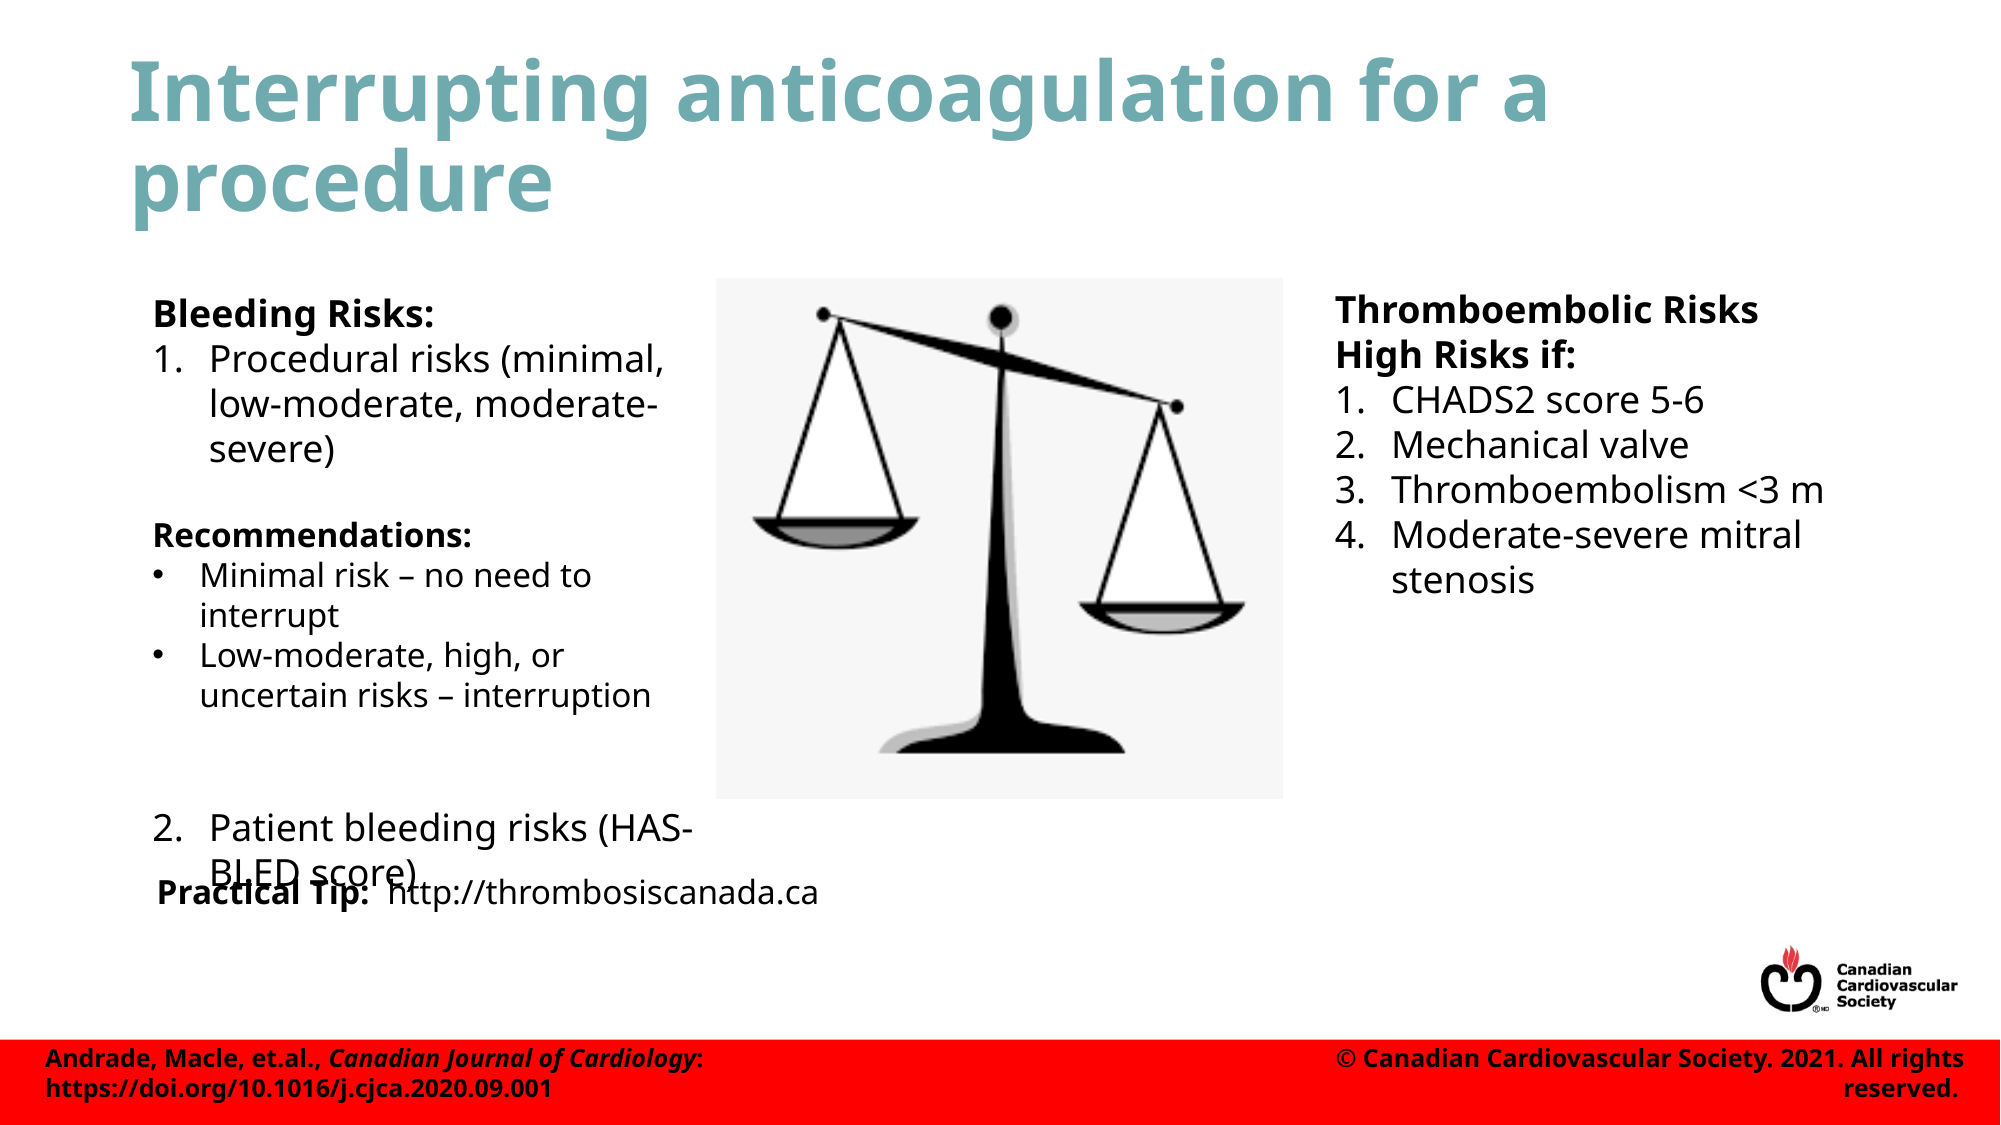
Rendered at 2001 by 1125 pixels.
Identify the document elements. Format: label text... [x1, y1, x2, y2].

text_box Bleeding Risks: Procedural risks (minimal, low-moderate, moderate-severe) Recommendations: Minimal risk – no need to interrupt Low-moderate, high, or uncertain risks – interruption Patient bleeding risks (HAS-BLED score) [137, 282, 717, 902]
text_box Practical Tip: http://thrombosiscanada.ca [141, 857, 892, 980]
picture [716, 278, 1283, 799]
title Interrupting anticoagulation for a procedure [114, 59, 1886, 220]
text_box Thromboembolic Risks High Risks if: CHADS2 score 5-6 Mechanical valve Thromboembolism <3 m Moderate-severe mitral stenosis [1319, 278, 1922, 609]
picture [1744, 931, 1979, 1035]
